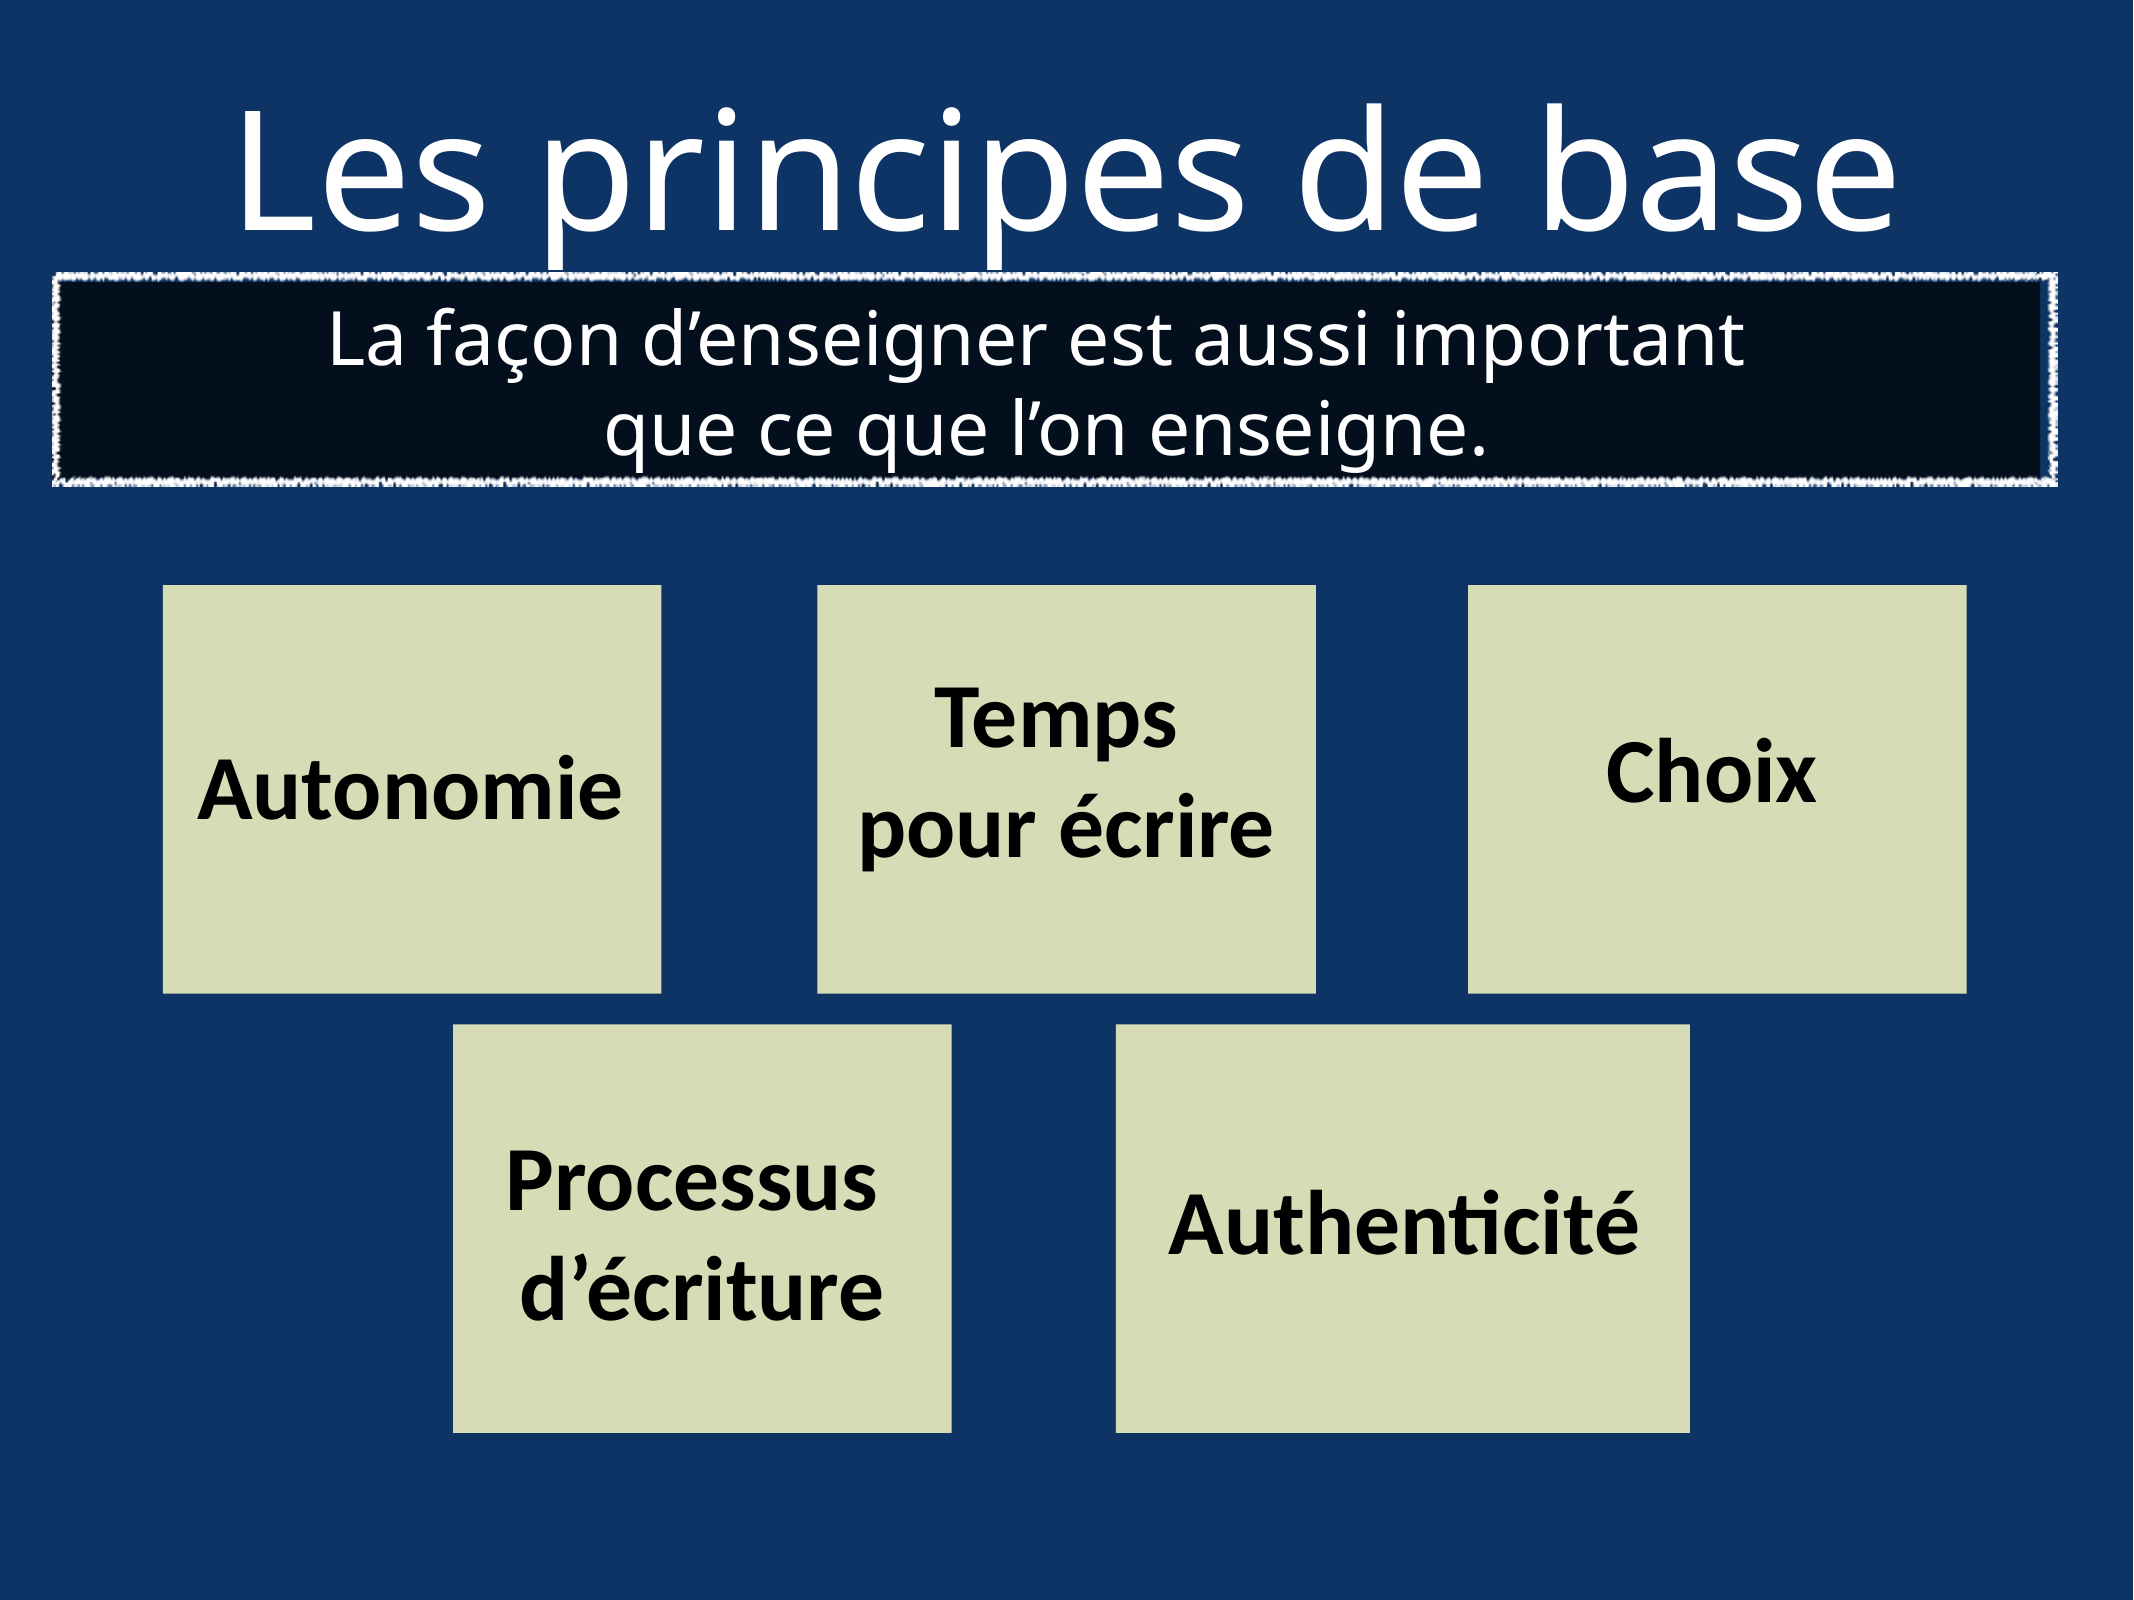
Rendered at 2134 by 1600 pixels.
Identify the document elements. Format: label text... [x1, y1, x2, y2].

text_box [817, 585, 1316, 994]
text_box [1468, 585, 1967, 994]
text_box [453, 1024, 952, 1433]
text_box Les principes de base [156, 41, 1977, 269]
text_box [162, 585, 662, 994]
picture [51, 272, 2058, 488]
text_box Processus d’écriture [497, 1110, 908, 1347]
text_box Authenticité [1155, 1154, 1655, 1282]
text_box [1115, 1024, 1690, 1433]
text_box Choix [1598, 702, 1827, 830]
text_box Temps pour écrire [848, 647, 1285, 885]
text_box Autonomie [184, 719, 637, 847]
